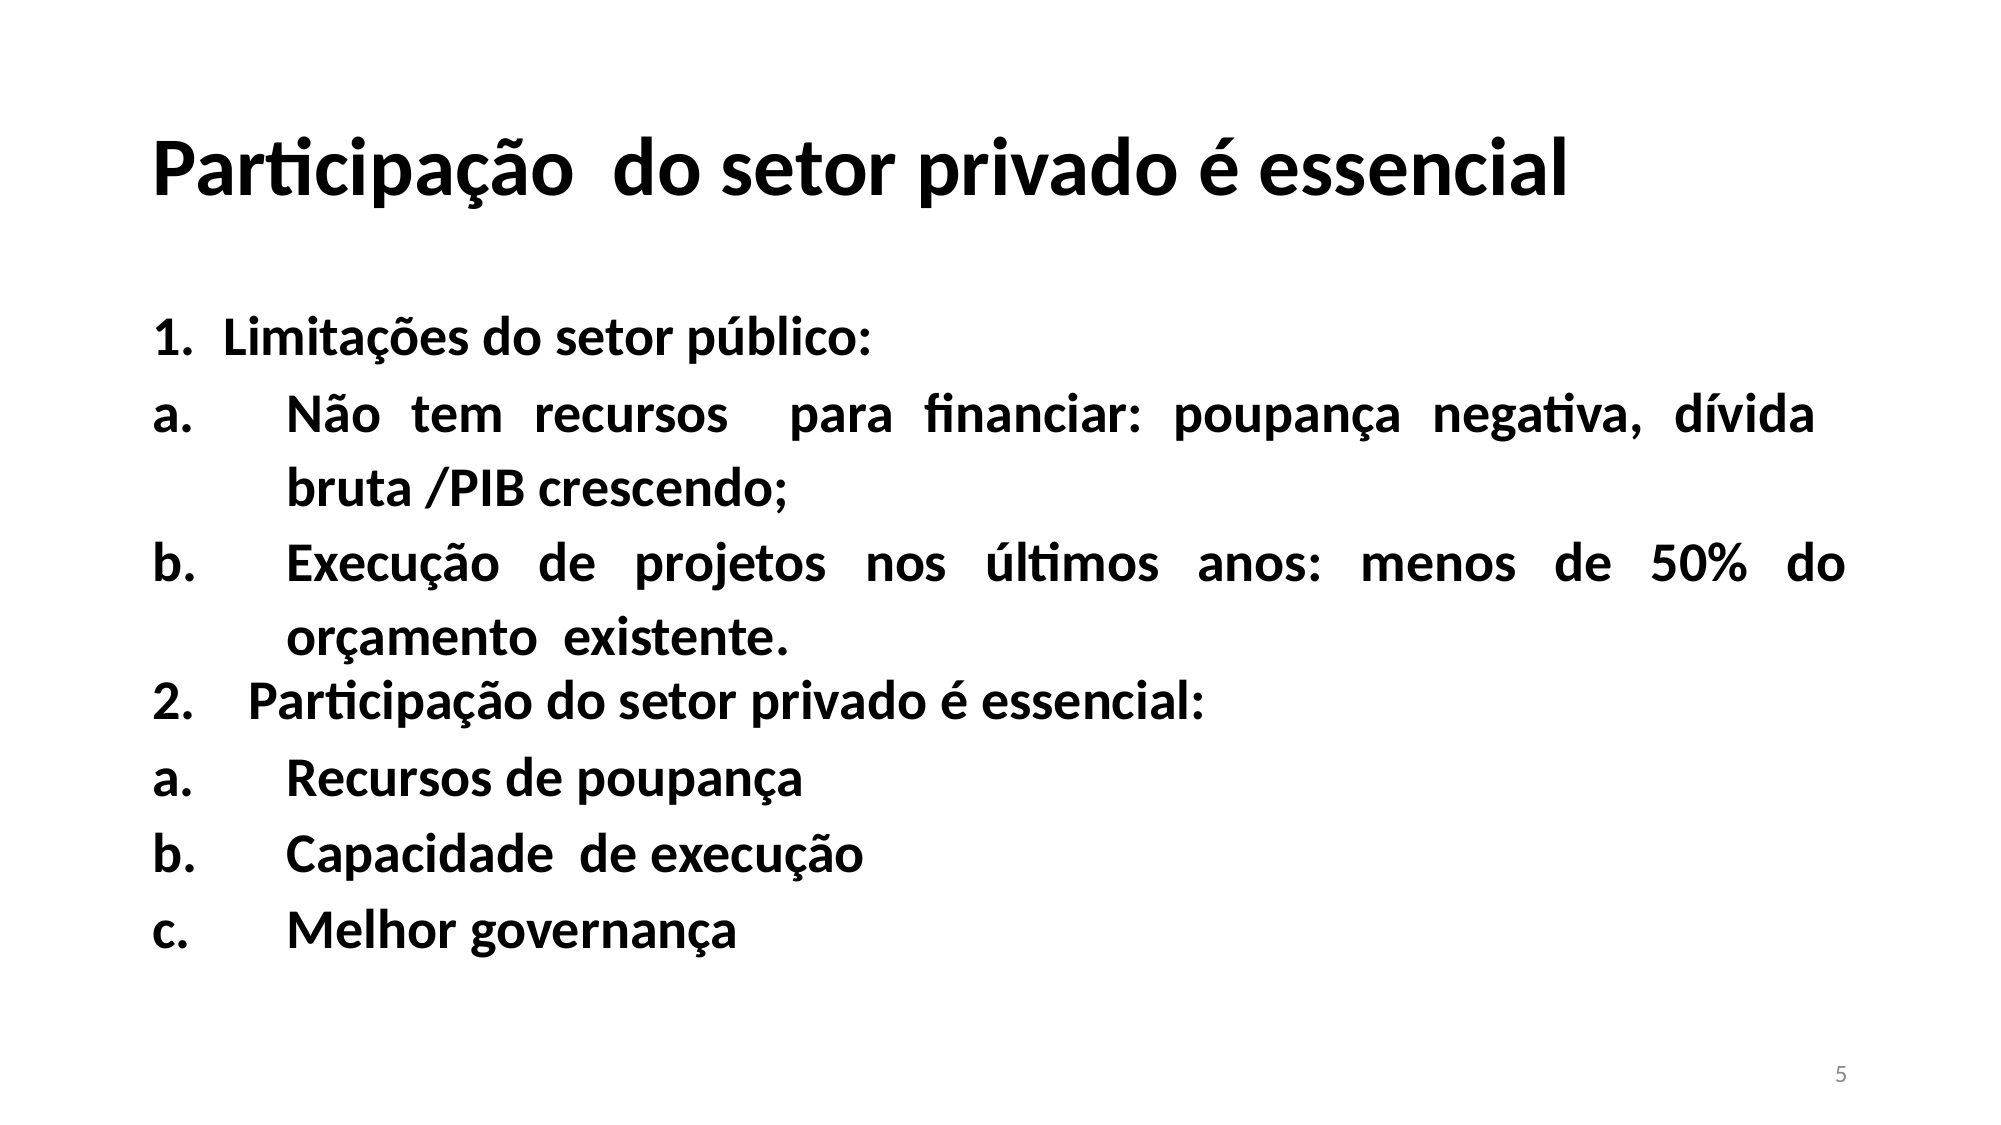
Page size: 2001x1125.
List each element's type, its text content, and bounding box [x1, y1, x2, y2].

title Participação do setor privado é essencial [137, 59, 1863, 278]
slide_number 5 [1412, 1042, 1863, 1103]
list Limitações do setor público: Não tem recursos para financiar: poupança negativa, dívida bruta /PIB crescendo; Execução de projetos nos últimos anos: menos de 50% do orçamento existente. Participação do setor privado é essencial: Recursos de poupança Capacidade de execução Melhor governança [137, 299, 1863, 1014]
